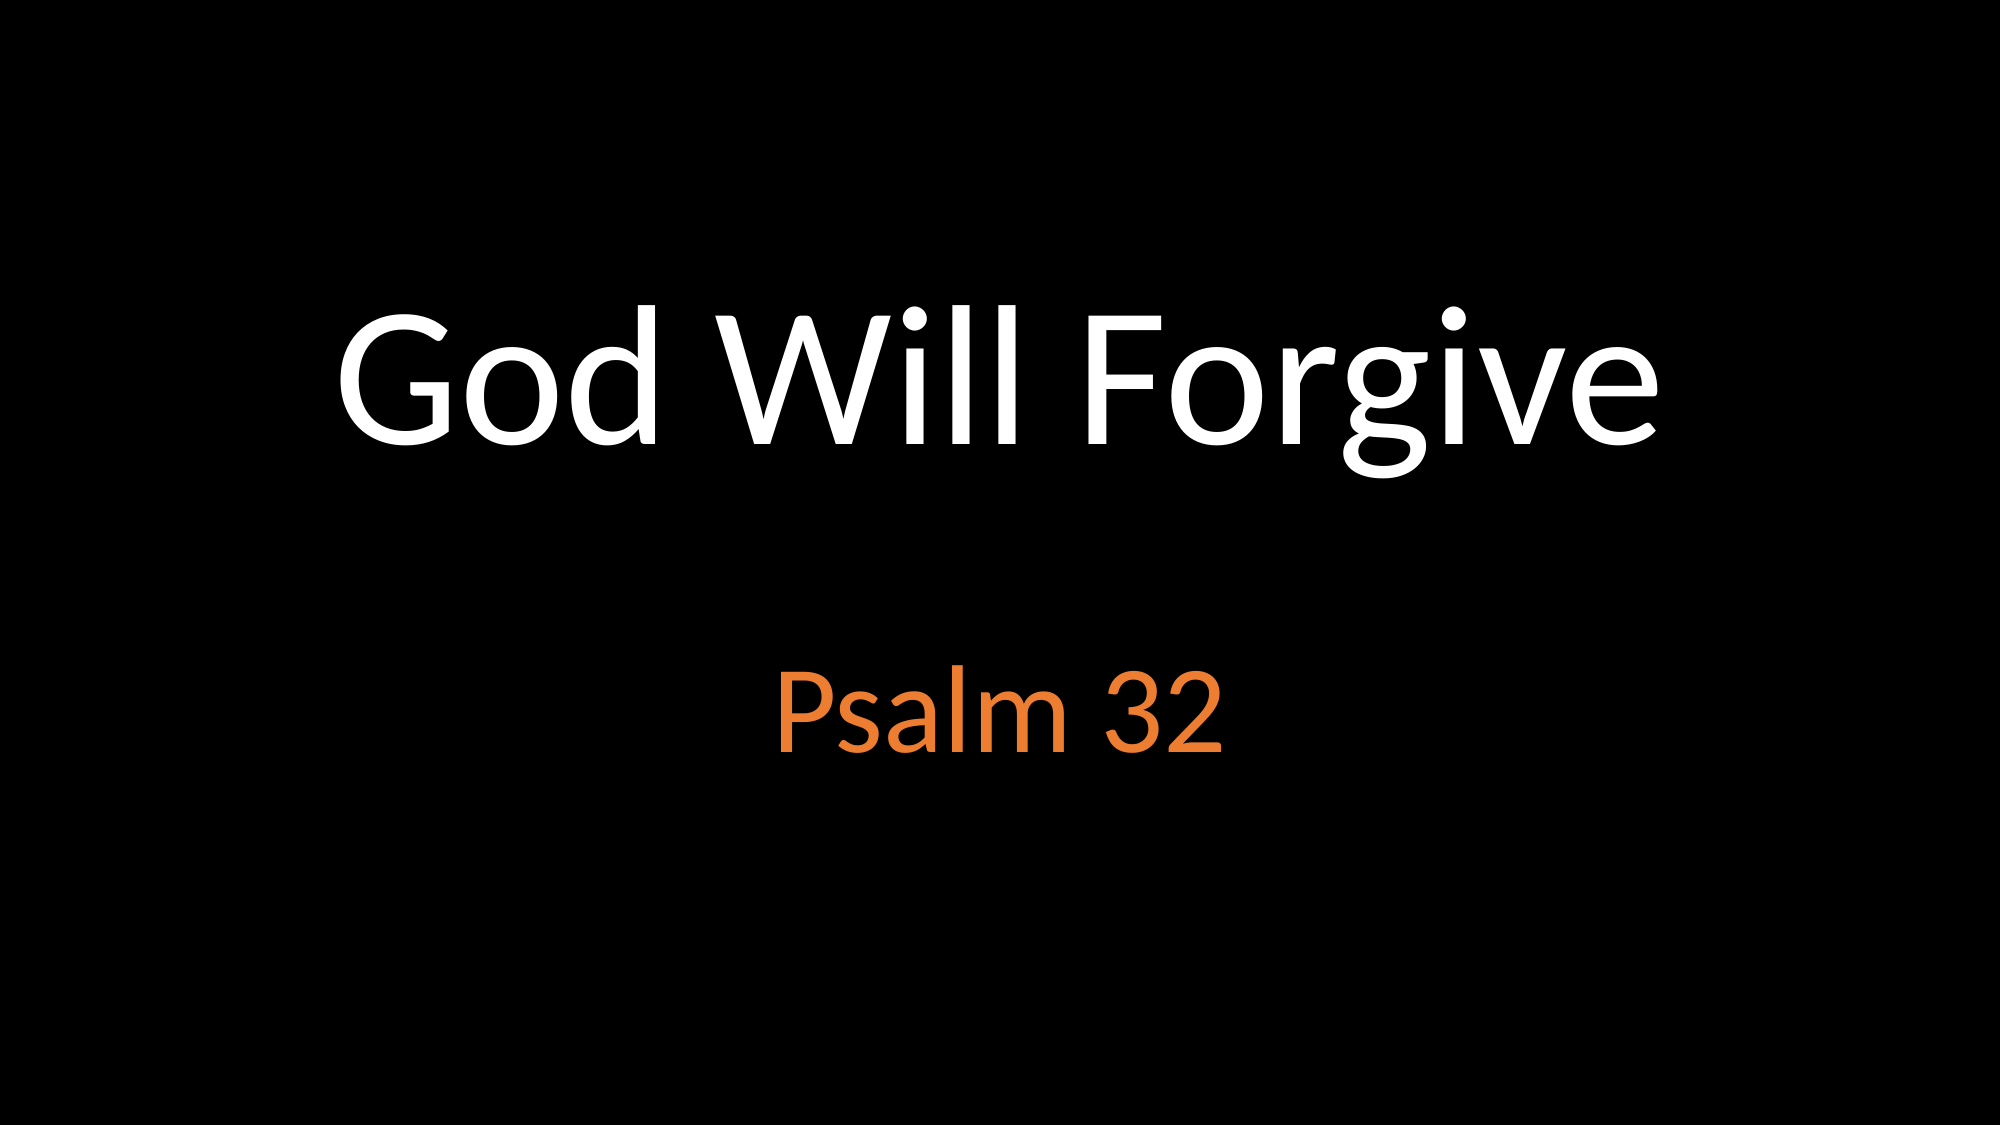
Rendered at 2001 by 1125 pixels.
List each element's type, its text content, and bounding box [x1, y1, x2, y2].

subtitle Psalm 32 [249, 575, 1750, 848]
title God Will Forgive [249, 184, 1750, 575]
